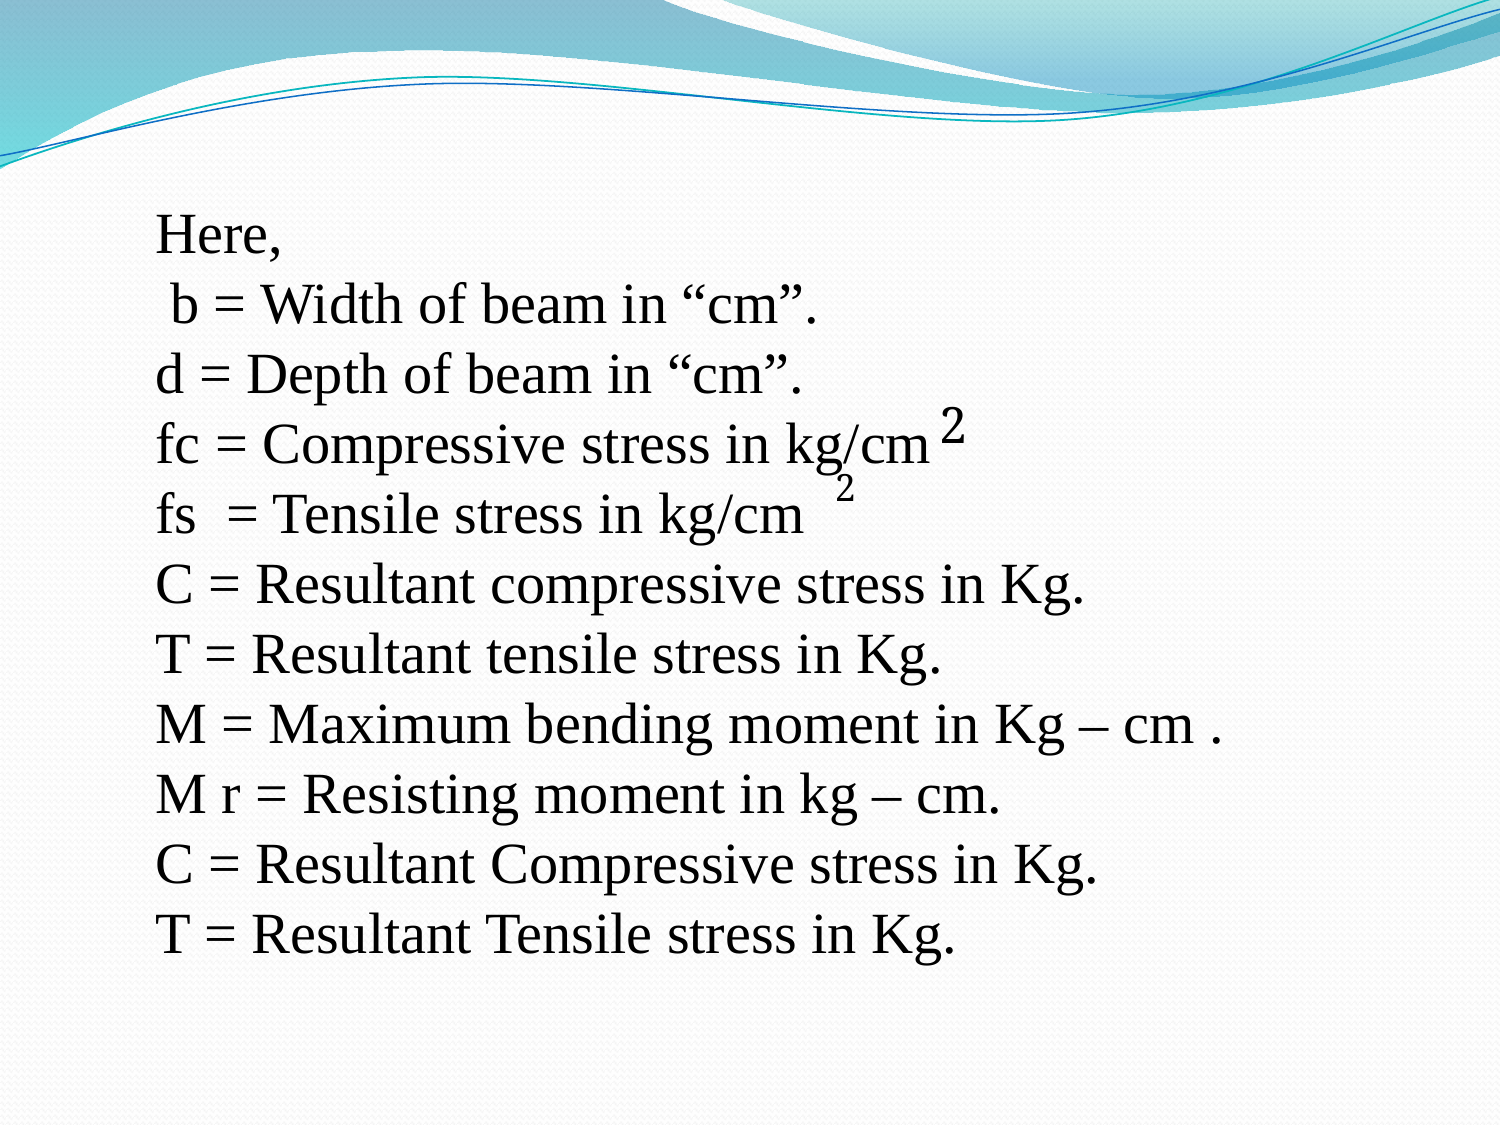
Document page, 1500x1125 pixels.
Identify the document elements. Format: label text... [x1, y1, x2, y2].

text_box Here, b = Width of beam in “cm”. d = Depth of beam in “cm”. fc = Compressive stress in kg/cm fs = Tensile stress in kg/cm C = Resultant compressive stress in Kg. T = Resultant tensile stress in Kg. M = Maximum bending moment in Kg – cm . M r = Resisting moment in kg – cm. C = Resultant Compressive stress in Kg. T = Resultant Tensile stress in Kg. [140, 187, 1442, 1112]
text_box 2 [820, 456, 903, 517]
text_box 2 [924, 386, 982, 462]
